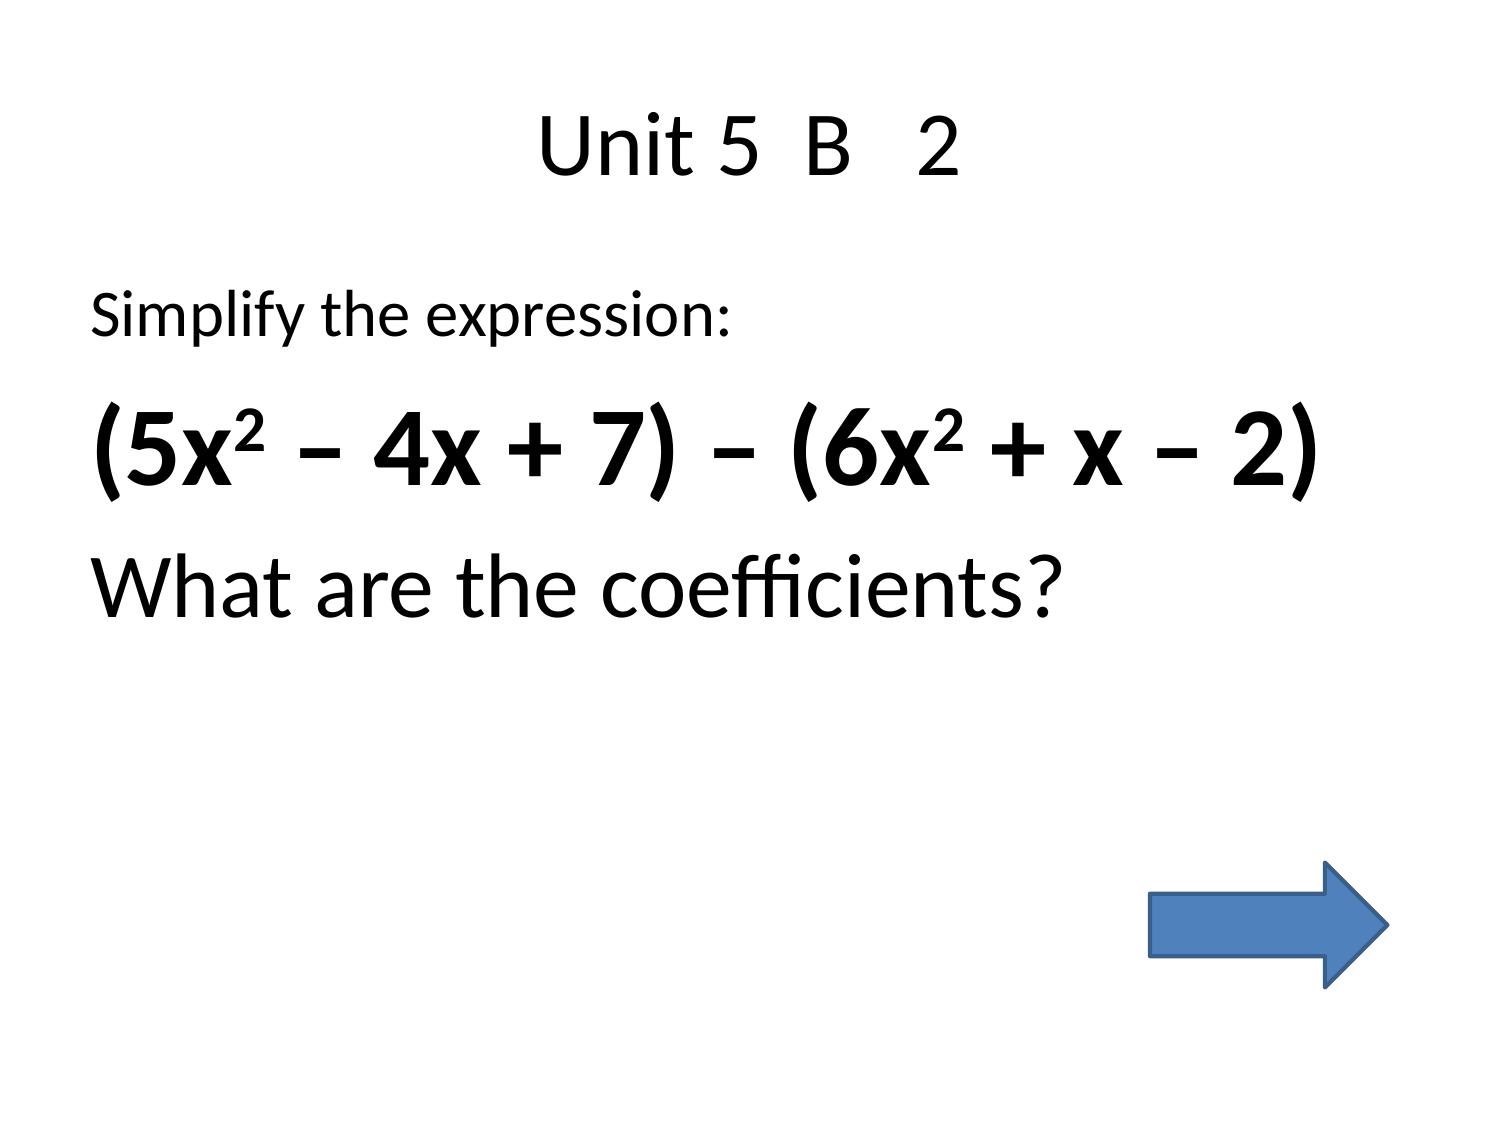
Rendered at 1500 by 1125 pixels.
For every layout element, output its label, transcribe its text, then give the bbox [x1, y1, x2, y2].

text_box [1147, 860, 1390, 990]
title Unit 5 B 2 [75, 45, 1425, 233]
list Simplify the expression: (5x2 – 4x + 7) – (6x2 + x – 2) What are the coefficients? [75, 262, 1425, 1005]
